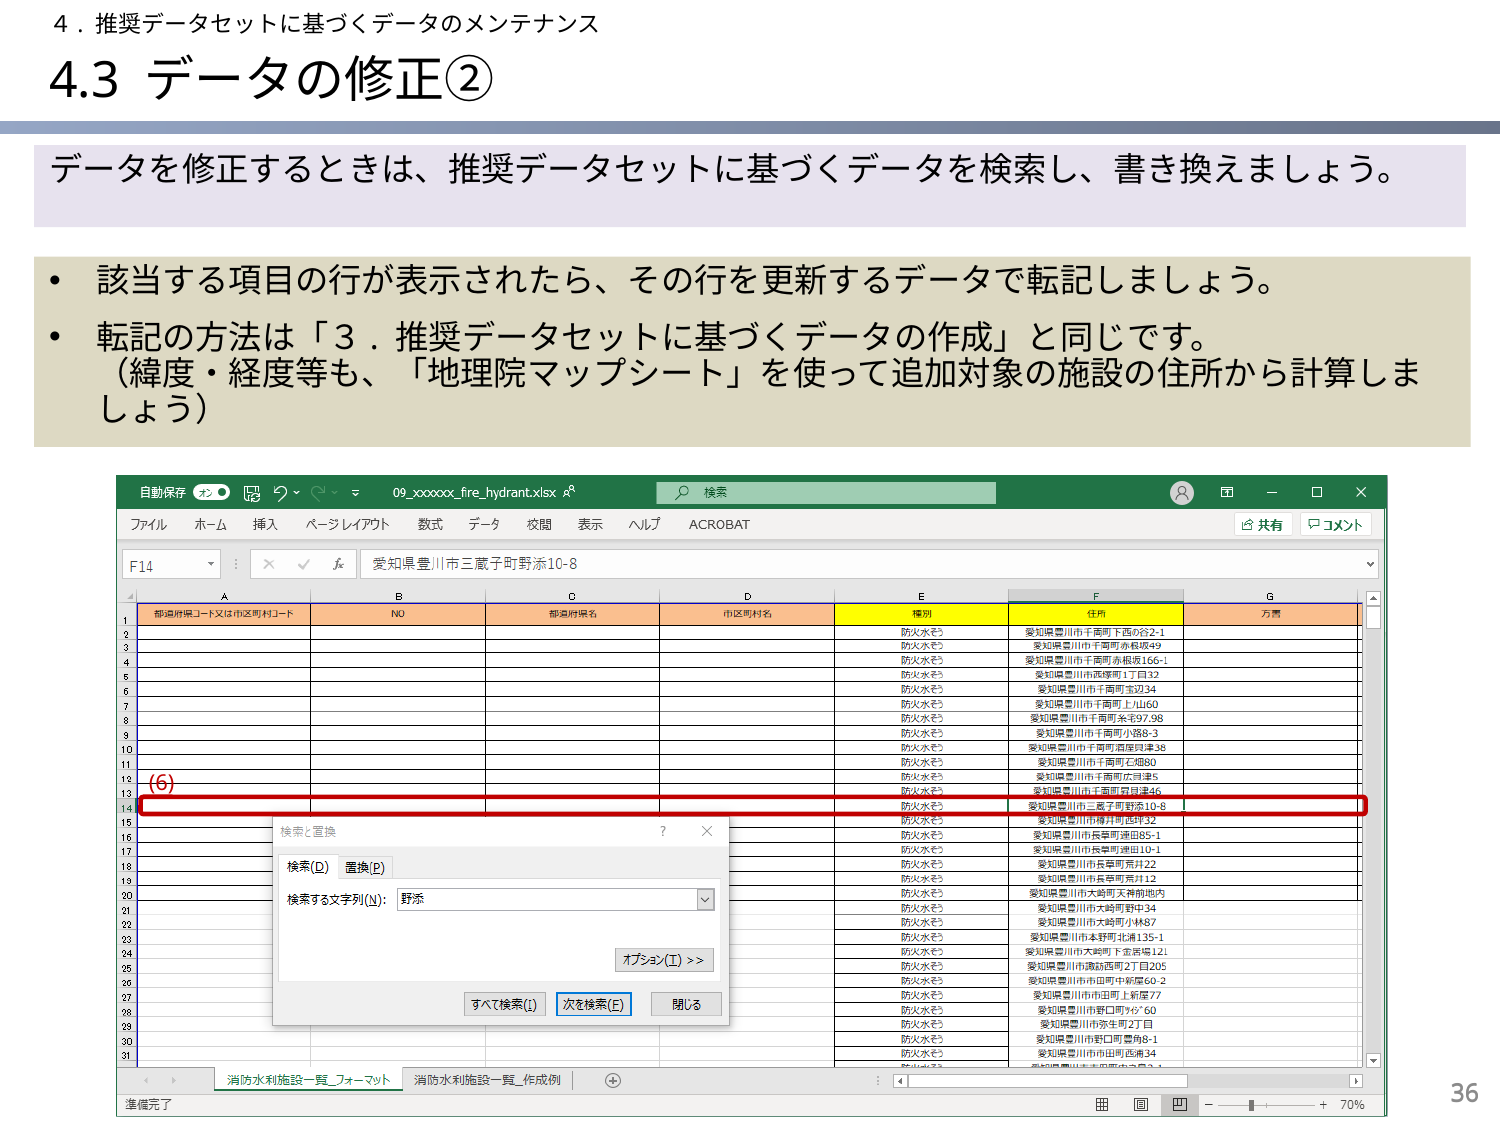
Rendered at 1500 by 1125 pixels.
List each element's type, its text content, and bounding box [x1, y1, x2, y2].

list ４. 推奨データセットに基づくデータのメンテナンス [34, 4, 1271, 41]
slide_number 36 [1411, 1070, 1495, 1118]
list データを修正するときは、推奨データセットに基づくデータを検索し、書き換えましょう。 [34, 145, 1466, 228]
title 4.3 データの修正② [34, 46, 1275, 116]
picture [116, 475, 1388, 1117]
list 該当する項目の行が表示されたら、その行を更新するデータで転記しましょう。 転記の方法は「３. 推奨データセットに基づくデータの作成」と同じです。 （緯度・経度等も、「地理院マップシート」を使って追加対象の施設の住所から計算しましょう） [34, 256, 1471, 447]
